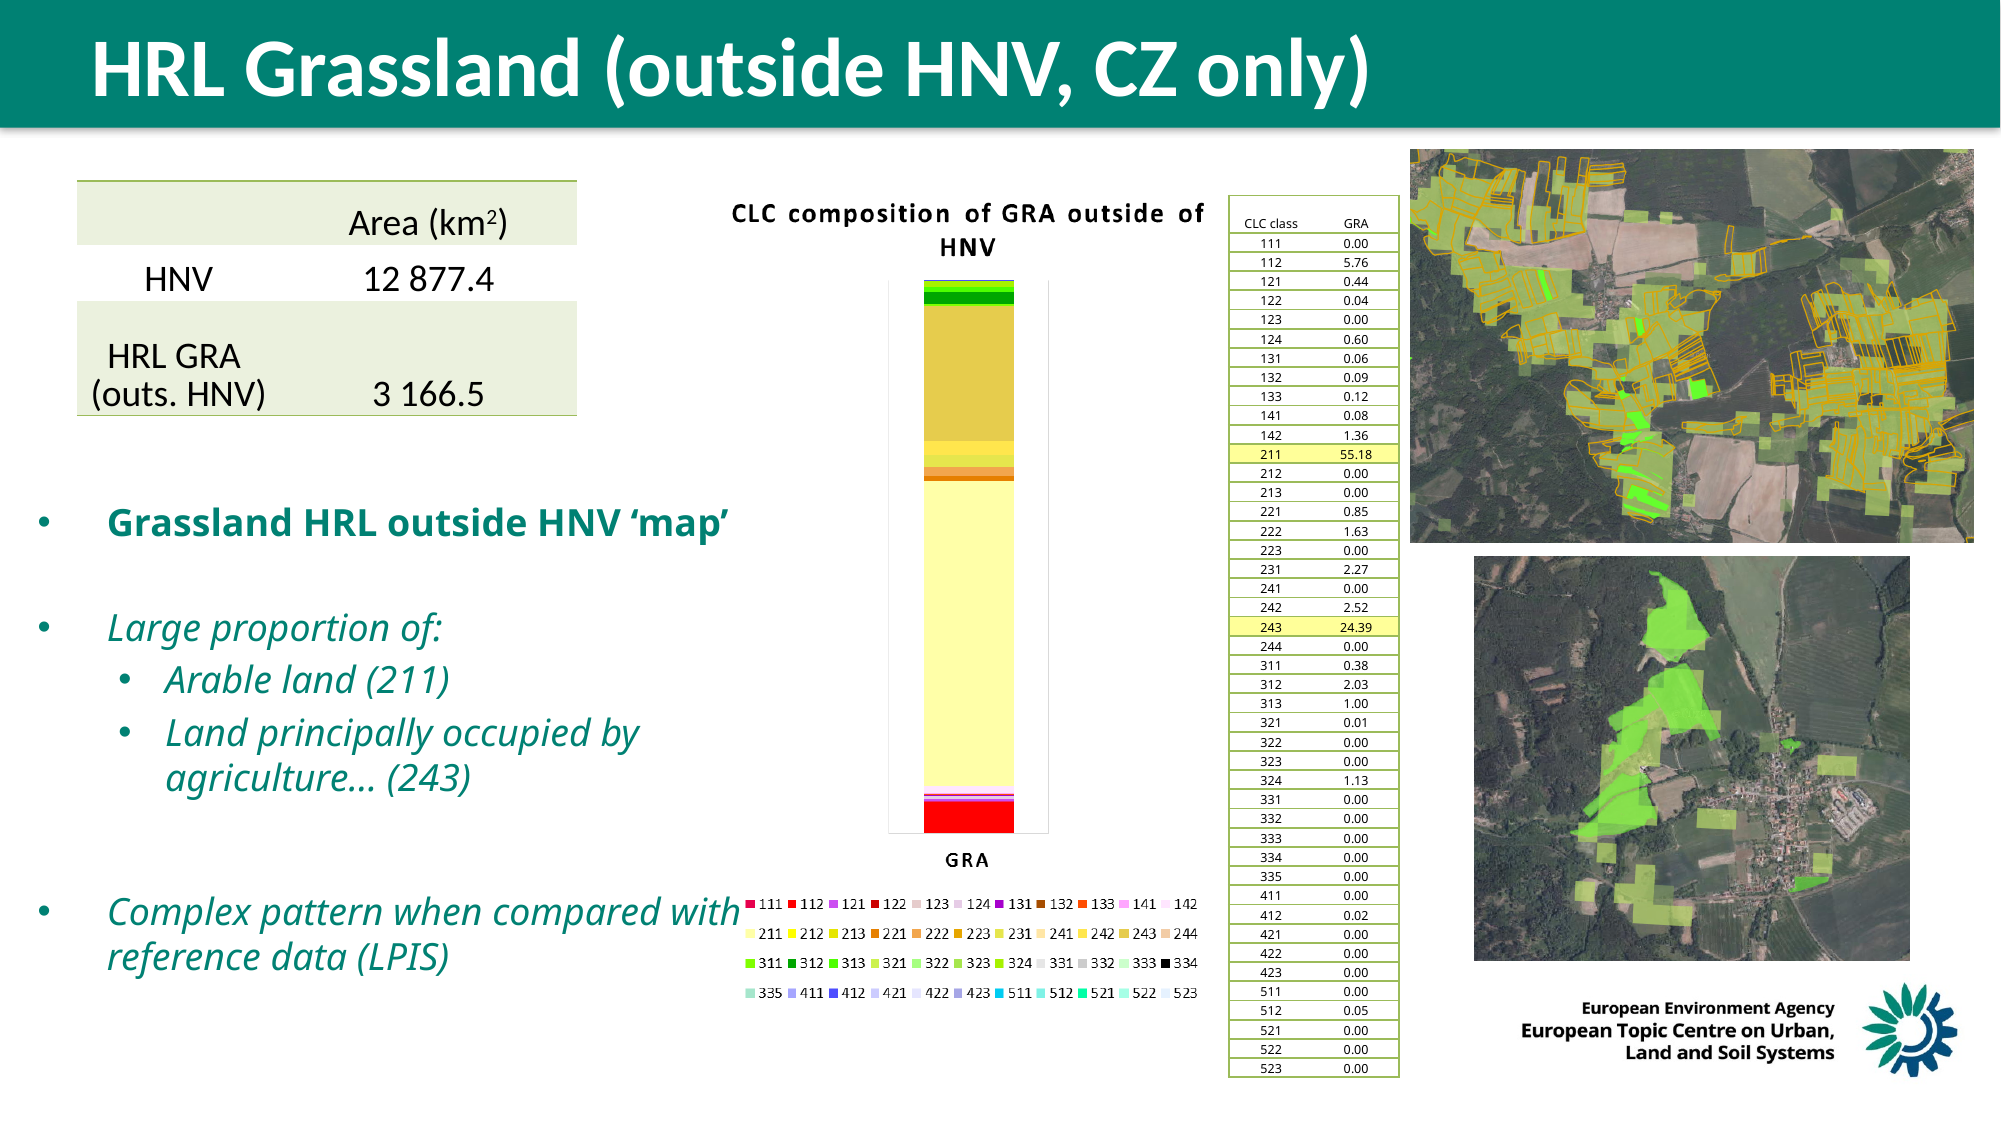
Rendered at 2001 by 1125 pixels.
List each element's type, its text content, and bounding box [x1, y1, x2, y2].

table_cell 521 [1230, 1021, 1314, 1038]
table_cell 0.12 [1315, 387, 1398, 405]
picture [1474, 556, 1910, 961]
table_cell 0.00 [1315, 886, 1398, 904]
table_cell 0.00 [1314, 1021, 1398, 1038]
table_cell 12 877.4 [280, 245, 577, 301]
list Grassland HRL outside HNV ‘map’ Large proportion of: Arable land (211) Land principally occupied by agriculture… (243) Complex pattern when compared with reference data (LPIS) [22, 448, 763, 1066]
picture [1410, 149, 1974, 543]
table_cell 0.38 [1315, 656, 1398, 673]
table_cell 0.00 [1315, 790, 1398, 808]
table_cell 0.06 [1315, 349, 1398, 366]
table_cell 3 166.5 [280, 301, 577, 415]
table_cell 0.00 [1315, 829, 1398, 846]
table_cell 0.00 [1315, 733, 1398, 750]
table_cell HNV [77, 245, 280, 301]
table_cell 0.00 [1314, 1059, 1398, 1076]
table_cell 0.00 [1315, 867, 1398, 884]
table_cell HRL GRA (outs. HNV) [77, 301, 280, 415]
table_cell 0.00 [1315, 234, 1398, 251]
table_cell 1.00 [1315, 694, 1398, 712]
table_cell 0.00 [1315, 483, 1398, 501]
table_cell 0.09 [1315, 368, 1398, 385]
table_cell 1.36 [1315, 426, 1398, 443]
table_cell 523 [1230, 1059, 1314, 1076]
list HRL Grassland (outside HNV, CZ only) [76, 5, 1922, 117]
table_header [77, 182, 280, 245]
table_cell 55.18 [1315, 445, 1398, 462]
table_cell 0.00 [1315, 809, 1398, 827]
table_cell 1.13 [1315, 771, 1398, 788]
table_header Area (km2) [280, 182, 577, 245]
picture [624, 180, 1311, 1016]
table_cell 2.03 [1315, 675, 1398, 692]
table_cell 0.04 [1315, 291, 1398, 309]
table_cell 0.00 [1315, 310, 1398, 328]
table_cell 0.00 [1315, 944, 1398, 961]
table_cell 0.02 [1315, 905, 1398, 923]
table_cell 2.52 [1315, 598, 1398, 616]
table_cell 0.44 [1315, 272, 1398, 289]
picture [1505, 974, 1978, 1087]
table_cell 0.08 [1315, 406, 1398, 424]
table_cell 522 [1230, 1040, 1314, 1057]
table_cell 0.00 [1314, 1040, 1398, 1057]
table_cell 0.00 [1315, 464, 1398, 481]
table_cell 0.00 [1315, 752, 1398, 769]
table_cell 24.39 [1315, 617, 1398, 635]
table_cell 0.00 [1315, 982, 1398, 1000]
table_cell 0.00 [1315, 848, 1398, 865]
table_cell 0.85 [1315, 502, 1398, 520]
table_cell 1.63 [1315, 522, 1398, 539]
table_cell 0.05 [1314, 1001, 1398, 1019]
table_cell 0.00 [1315, 579, 1398, 597]
table_cell 0.00 [1315, 925, 1398, 942]
table_cell 2.27 [1315, 560, 1398, 577]
table_header GRA [1315, 196, 1398, 232]
table_cell 0.60 [1315, 330, 1398, 347]
table_cell 0.00 [1315, 637, 1398, 654]
table_cell 0.00 [1315, 541, 1398, 558]
table_cell 0.00 [1315, 963, 1398, 980]
table_cell 0.01 [1315, 713, 1398, 731]
table_cell 5.76 [1315, 253, 1398, 270]
